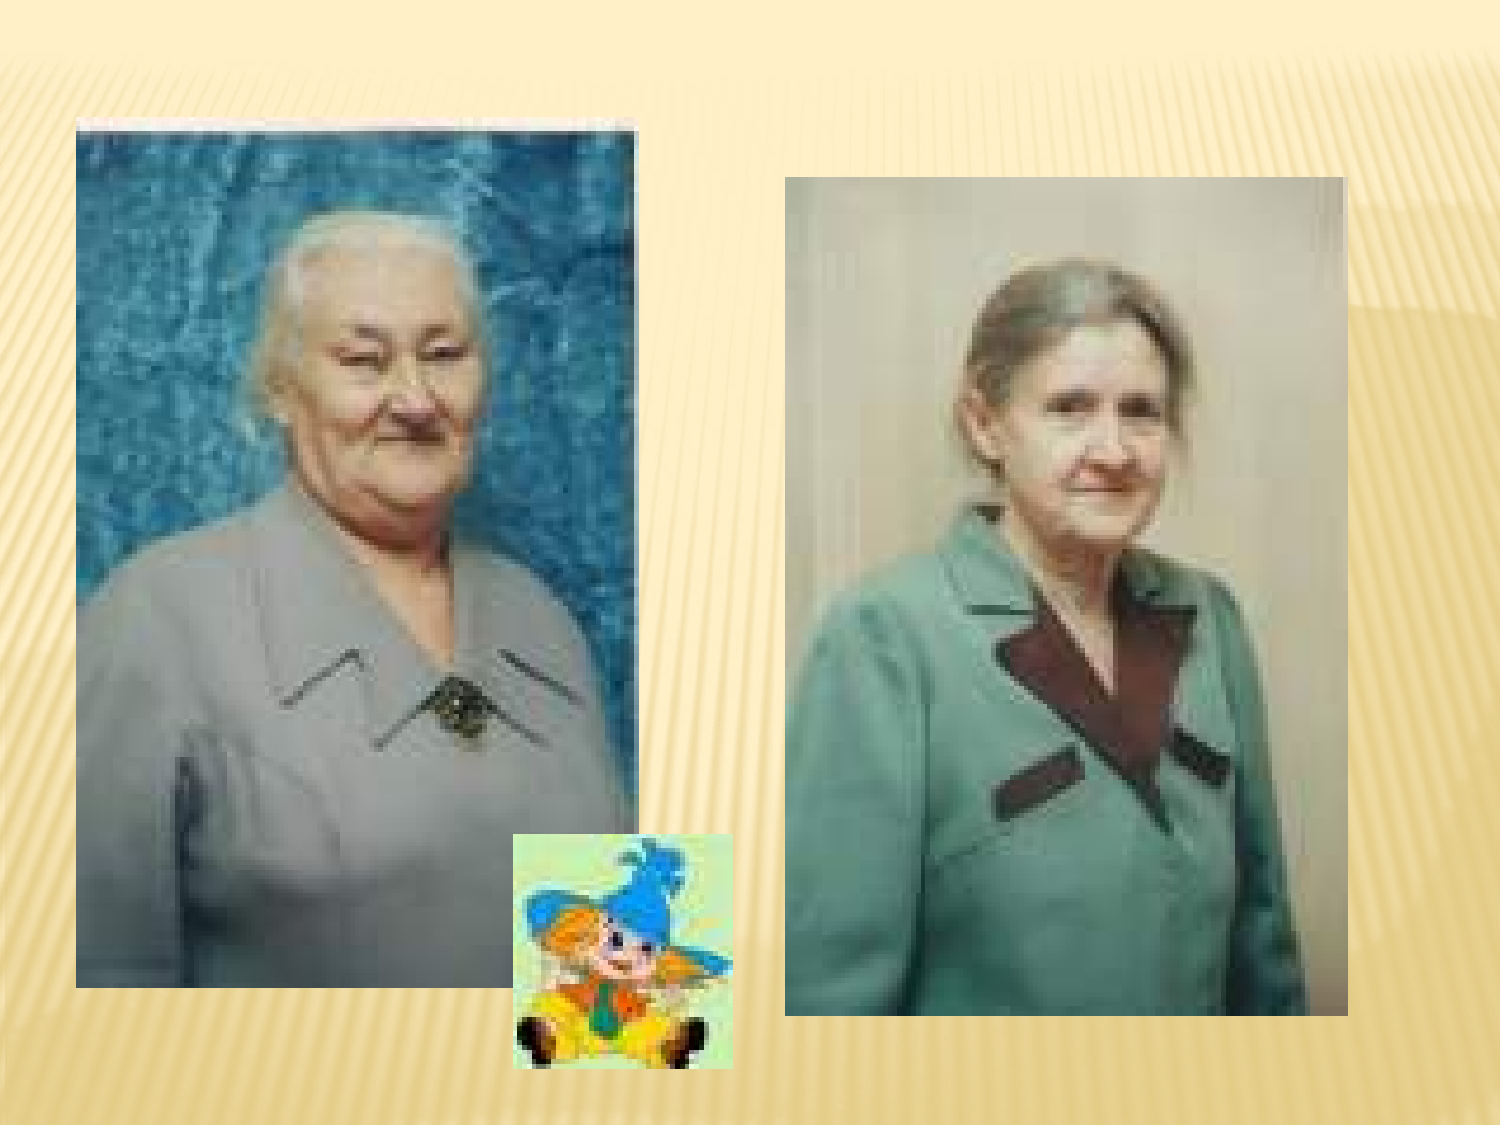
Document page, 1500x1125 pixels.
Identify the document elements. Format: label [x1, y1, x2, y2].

picture [76, 116, 733, 1069]
picture [784, 176, 1348, 1016]
